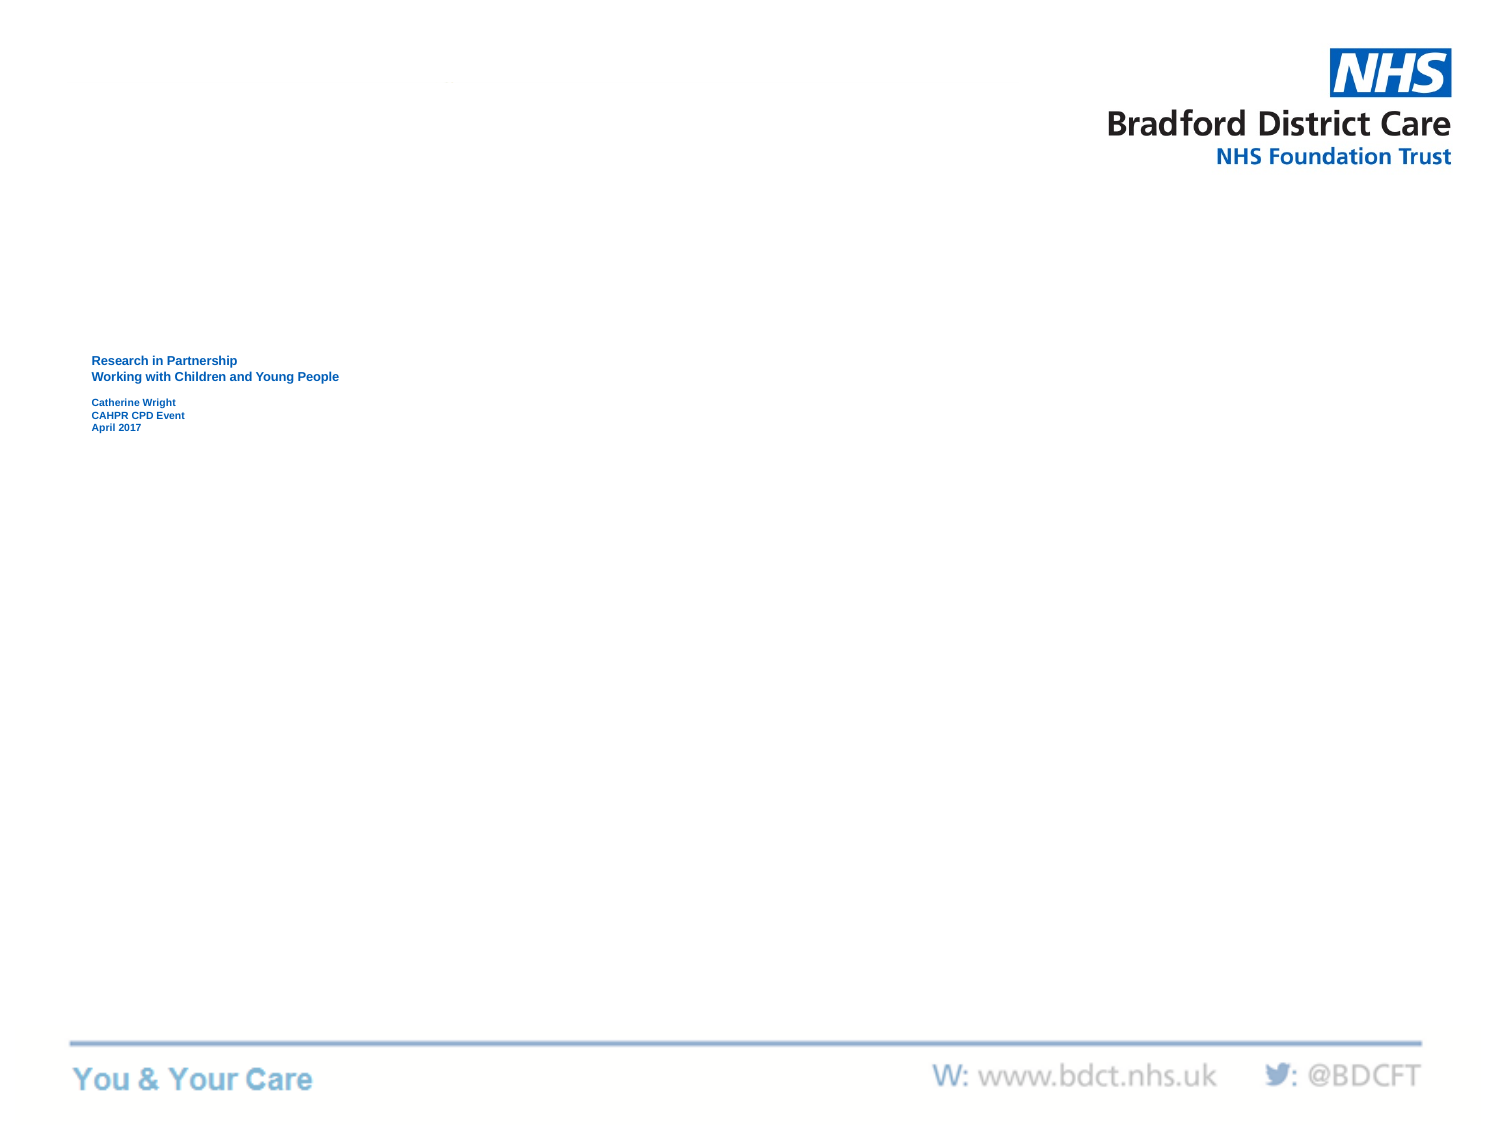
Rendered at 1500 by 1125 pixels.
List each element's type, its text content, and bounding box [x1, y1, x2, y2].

picture [66, 0, 1500, 299]
title Research in Partnership Working with Children and Young People Catherine Wright CAHPR CPD Event April 2017 [76, 231, 1352, 473]
picture [15, 1025, 1481, 1125]
